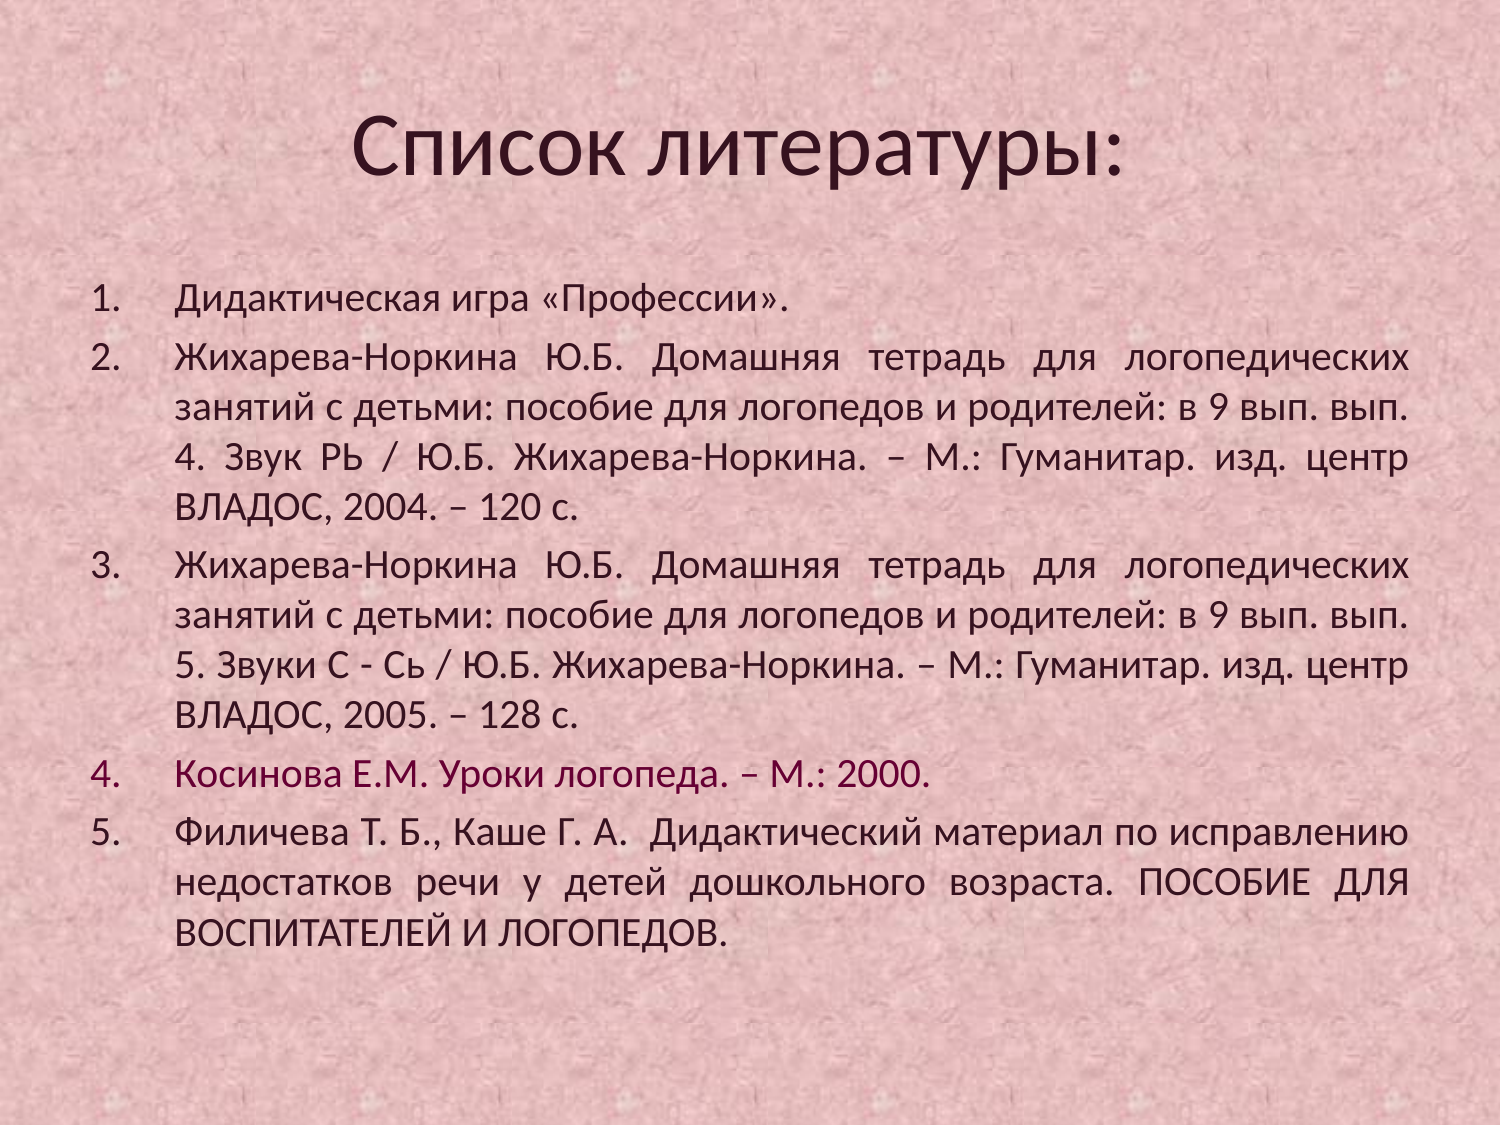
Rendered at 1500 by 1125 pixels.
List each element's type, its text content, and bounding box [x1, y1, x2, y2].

list Дидактическая игра «Профессии». Жихарева-Норкина Ю.Б. Домашняя тетрадь для логопедических занятий с детьми: пособие для логопедов и родителей: в 9 вып. вып. 4. Звук РЬ / Ю.Б. Жихарева-Норкина. – М.: Гуманитар. изд. центр ВЛАДОС, 2004. – 120 с. Жихарева-Норкина Ю.Б. Домашняя тетрадь для логопедических занятий с детьми: пособие для логопедов и родителей: в 9 вып. вып. 5. Звуки С - Сь / Ю.Б. Жихарева-Норкина. – М.: Гуманитар. изд. центр ВЛАДОС, 2005. – 128 с. Косинова Е.М. Уроки логопеда. – М.: 2000. Филичева Т. Б., Каше Г. А. Дидактический материал по исправлению недостатков речи у детей дошкольного возраста. Пособие для воспитателей и логопедов. [75, 262, 1425, 1005]
title Список литературы: [75, 45, 1425, 233]
picture [0, 0, 1500, 1125]
